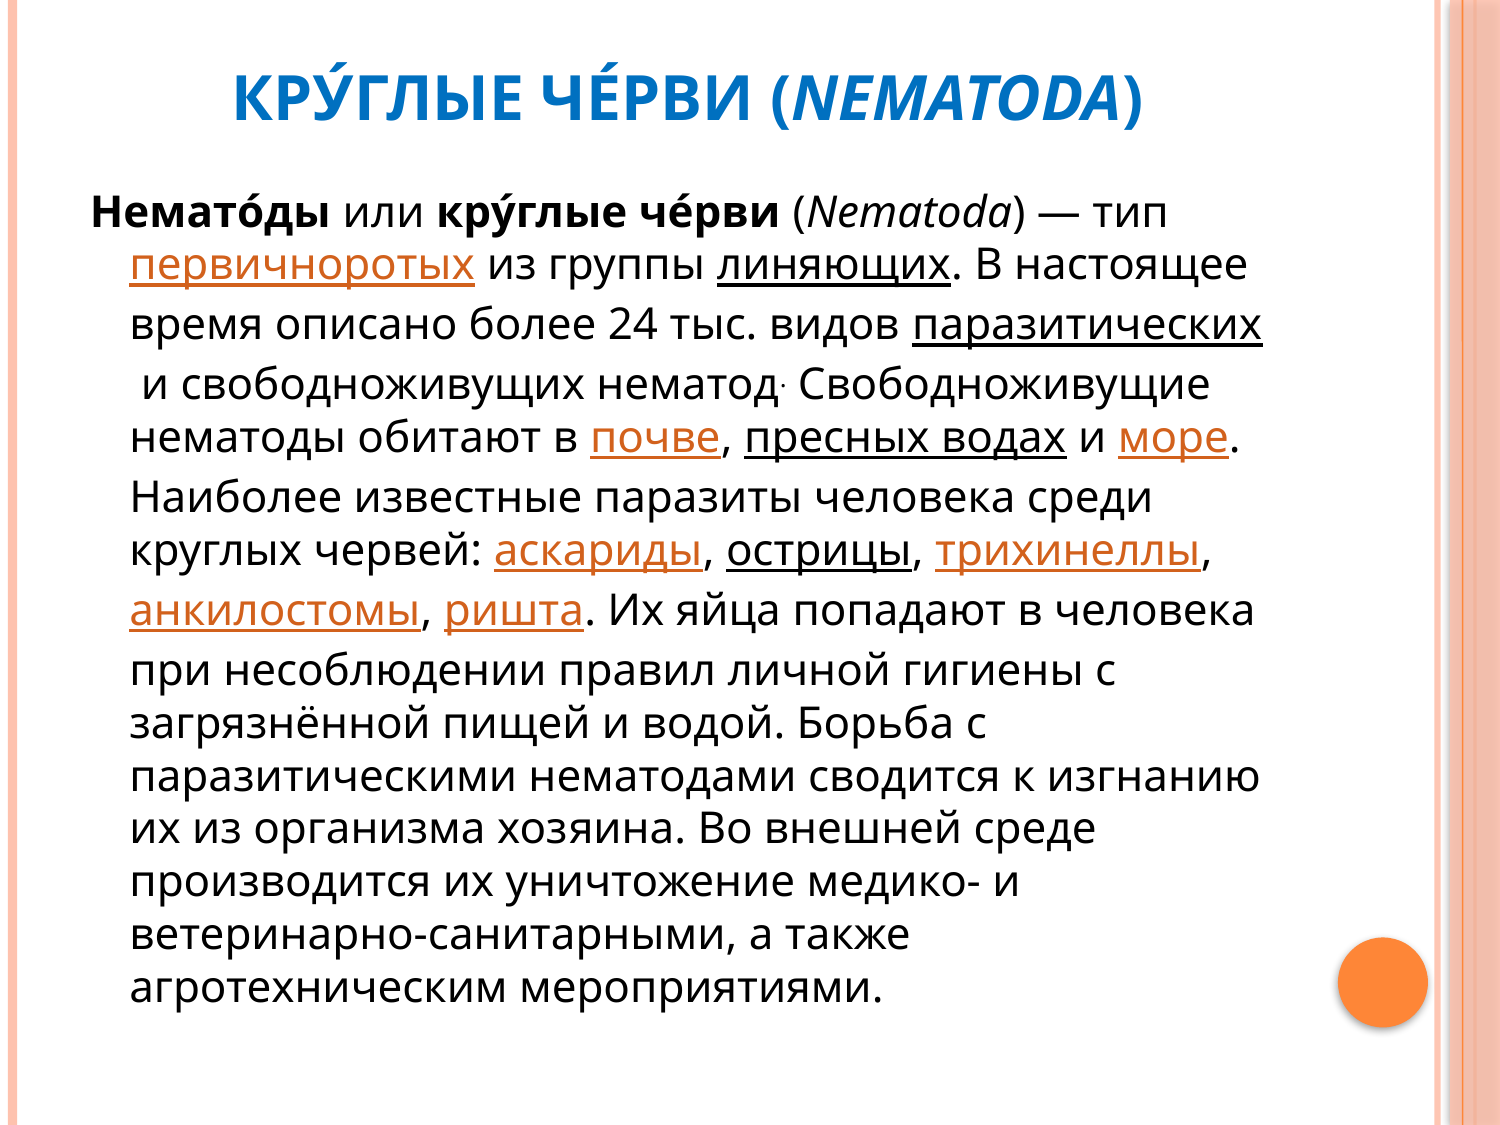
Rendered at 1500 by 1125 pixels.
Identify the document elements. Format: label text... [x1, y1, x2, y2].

list Немато́ды или кру́глые че́рви (Nematoda) — тип первичноротых из группы линяющих. В настоящее время описано более 24 тыс. видов паразитических и свободноживущих нематод. Свободноживущие нематоды обитают в почве, пресных водах и море. Наиболее известные паразиты человека среди круглых червей: аскариды, острицы, трихинеллы, анкилостомы, ришта. Их яйца попадают в человека при несоблюдении правил личной гигиены с загрязнённой пищей и водой. Борьба с паразитическими нематодами сводится к изгнанию их из организма хозяина. Во внешней среде производится их уничтожение медико- и ветеринарно-санитарными, а также агротехническим мероприятиями. [75, 175, 1300, 1062]
title кру́глые че́рви (Nematoda) [75, 45, 1300, 141]
